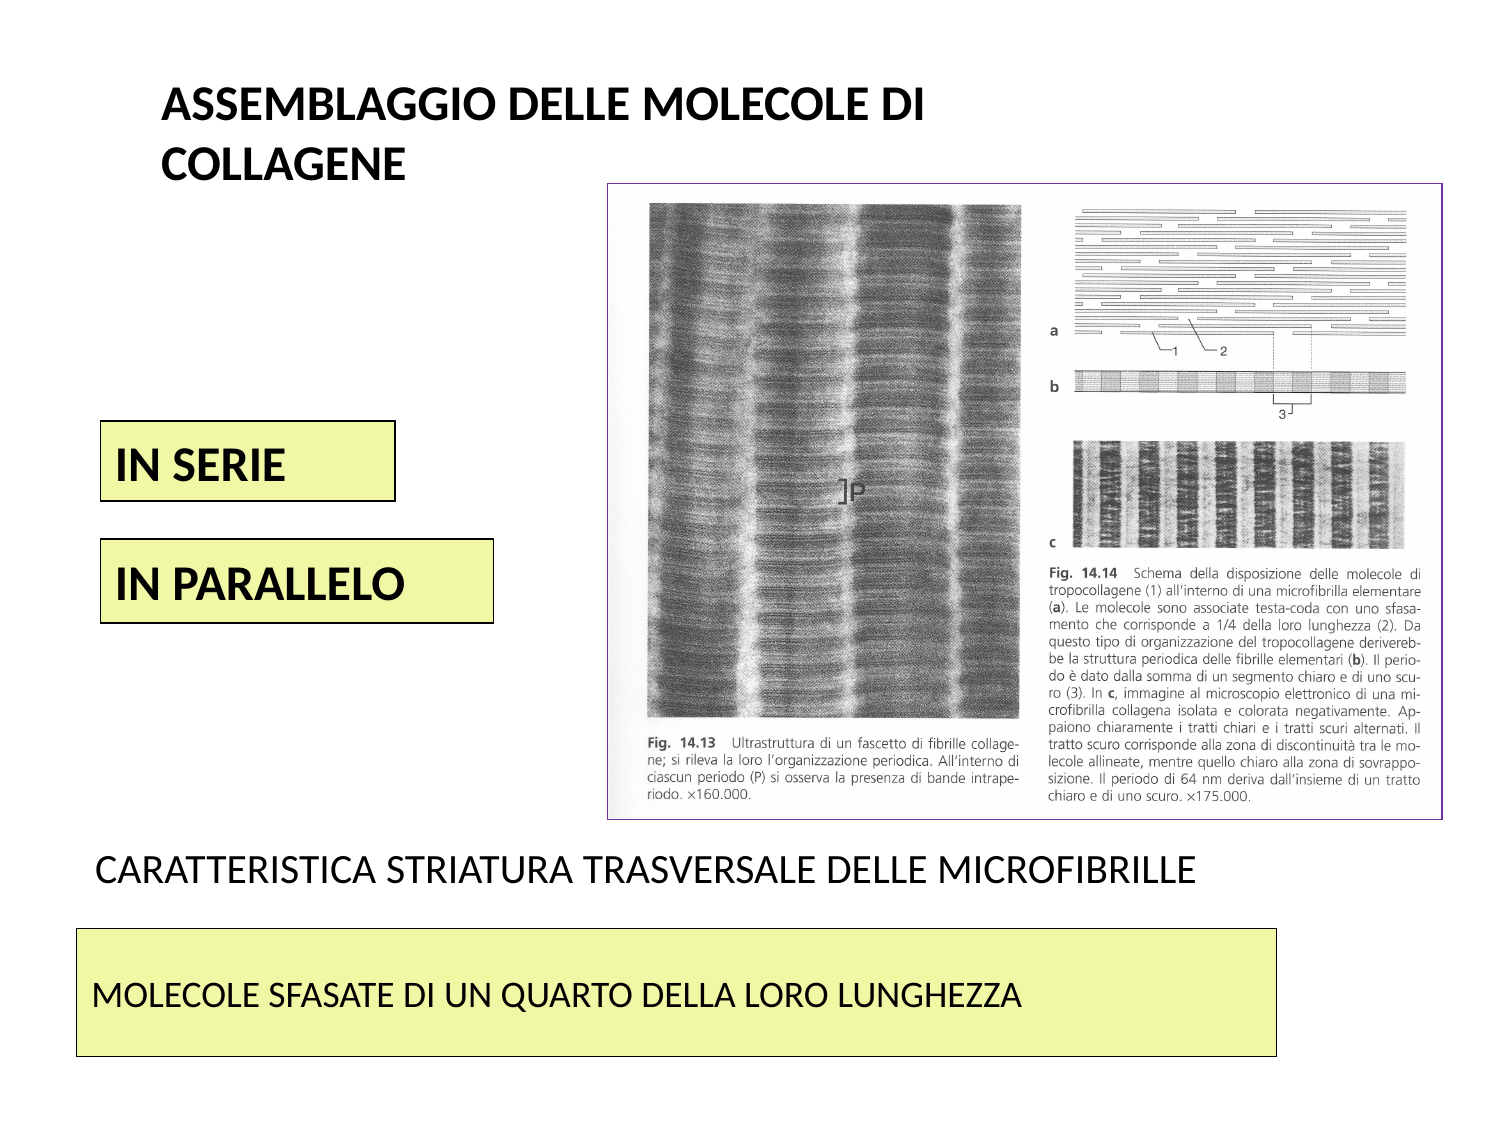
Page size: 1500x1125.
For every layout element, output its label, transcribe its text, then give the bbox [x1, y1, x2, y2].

text_box IN PARALLELO [100, 538, 494, 623]
text_box IN SERIE [100, 420, 395, 502]
text_box ASSEMBLAGGIO DELLE MOLECOLE DI COLLAGENE [146, 62, 953, 198]
text_box CARATTERISTICA STRIATURA TRASVERSALE DELLE MICROFIBRILLE [80, 834, 1213, 899]
picture [608, 184, 1442, 820]
text_box MOLECOLE SFASATE DI UN QUARTO DELLA LORO LUNGHEZZA [76, 928, 1277, 1057]
